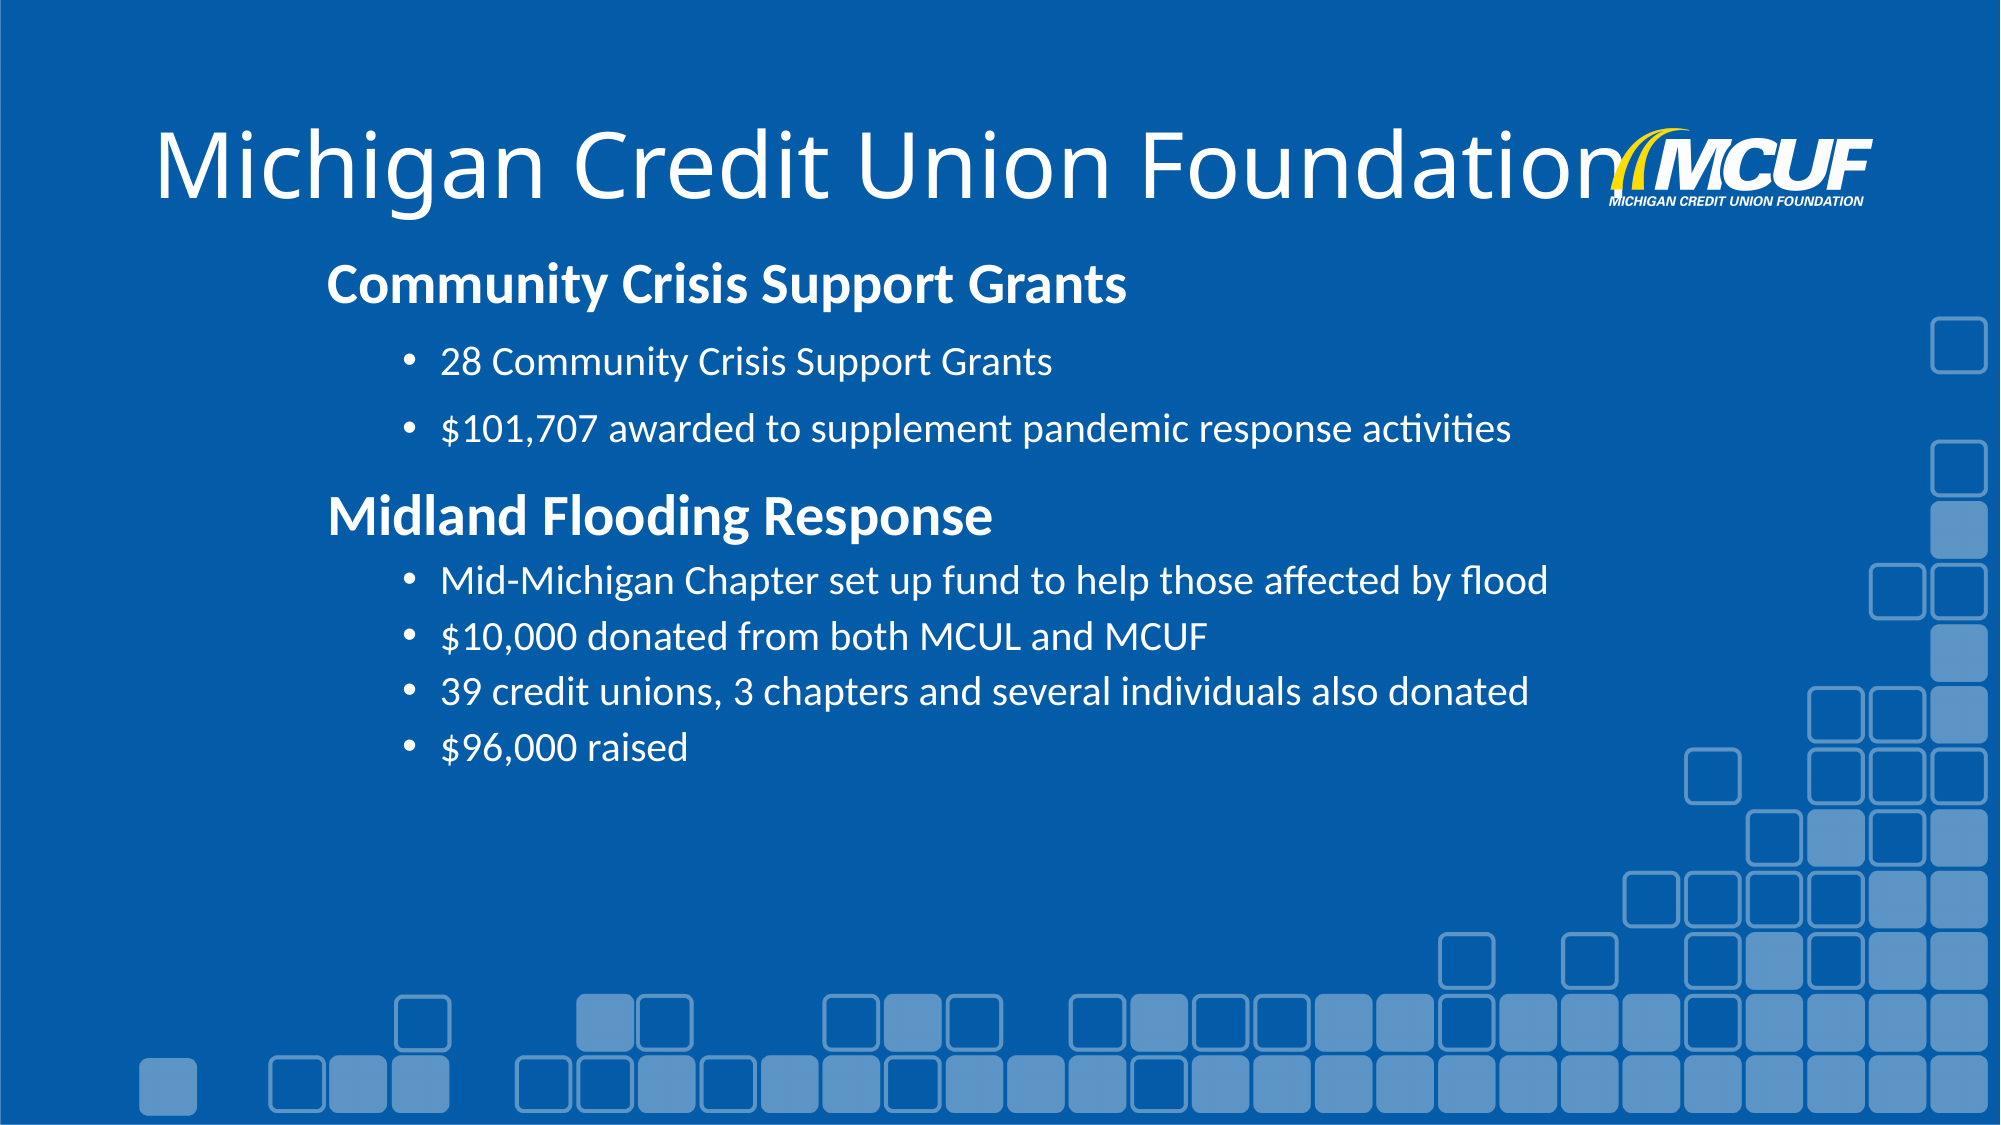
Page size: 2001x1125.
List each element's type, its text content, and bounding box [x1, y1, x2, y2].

picture [0, 0, 2000, 1125]
list Community Crisis Support Grants 28 Community Crisis Support Grants $101,707 awarded to supplement pandemic response activities Midland Flooding Response Mid-Michigan Chapter set up fund to help those affected by flood $10,000 donated from both MCUL and MCUF 39 credit unions, 3 chapters and several individuals also donated $96,000 raised [312, 245, 1688, 880]
title Michigan Credit Union Foundation [137, 59, 1863, 278]
